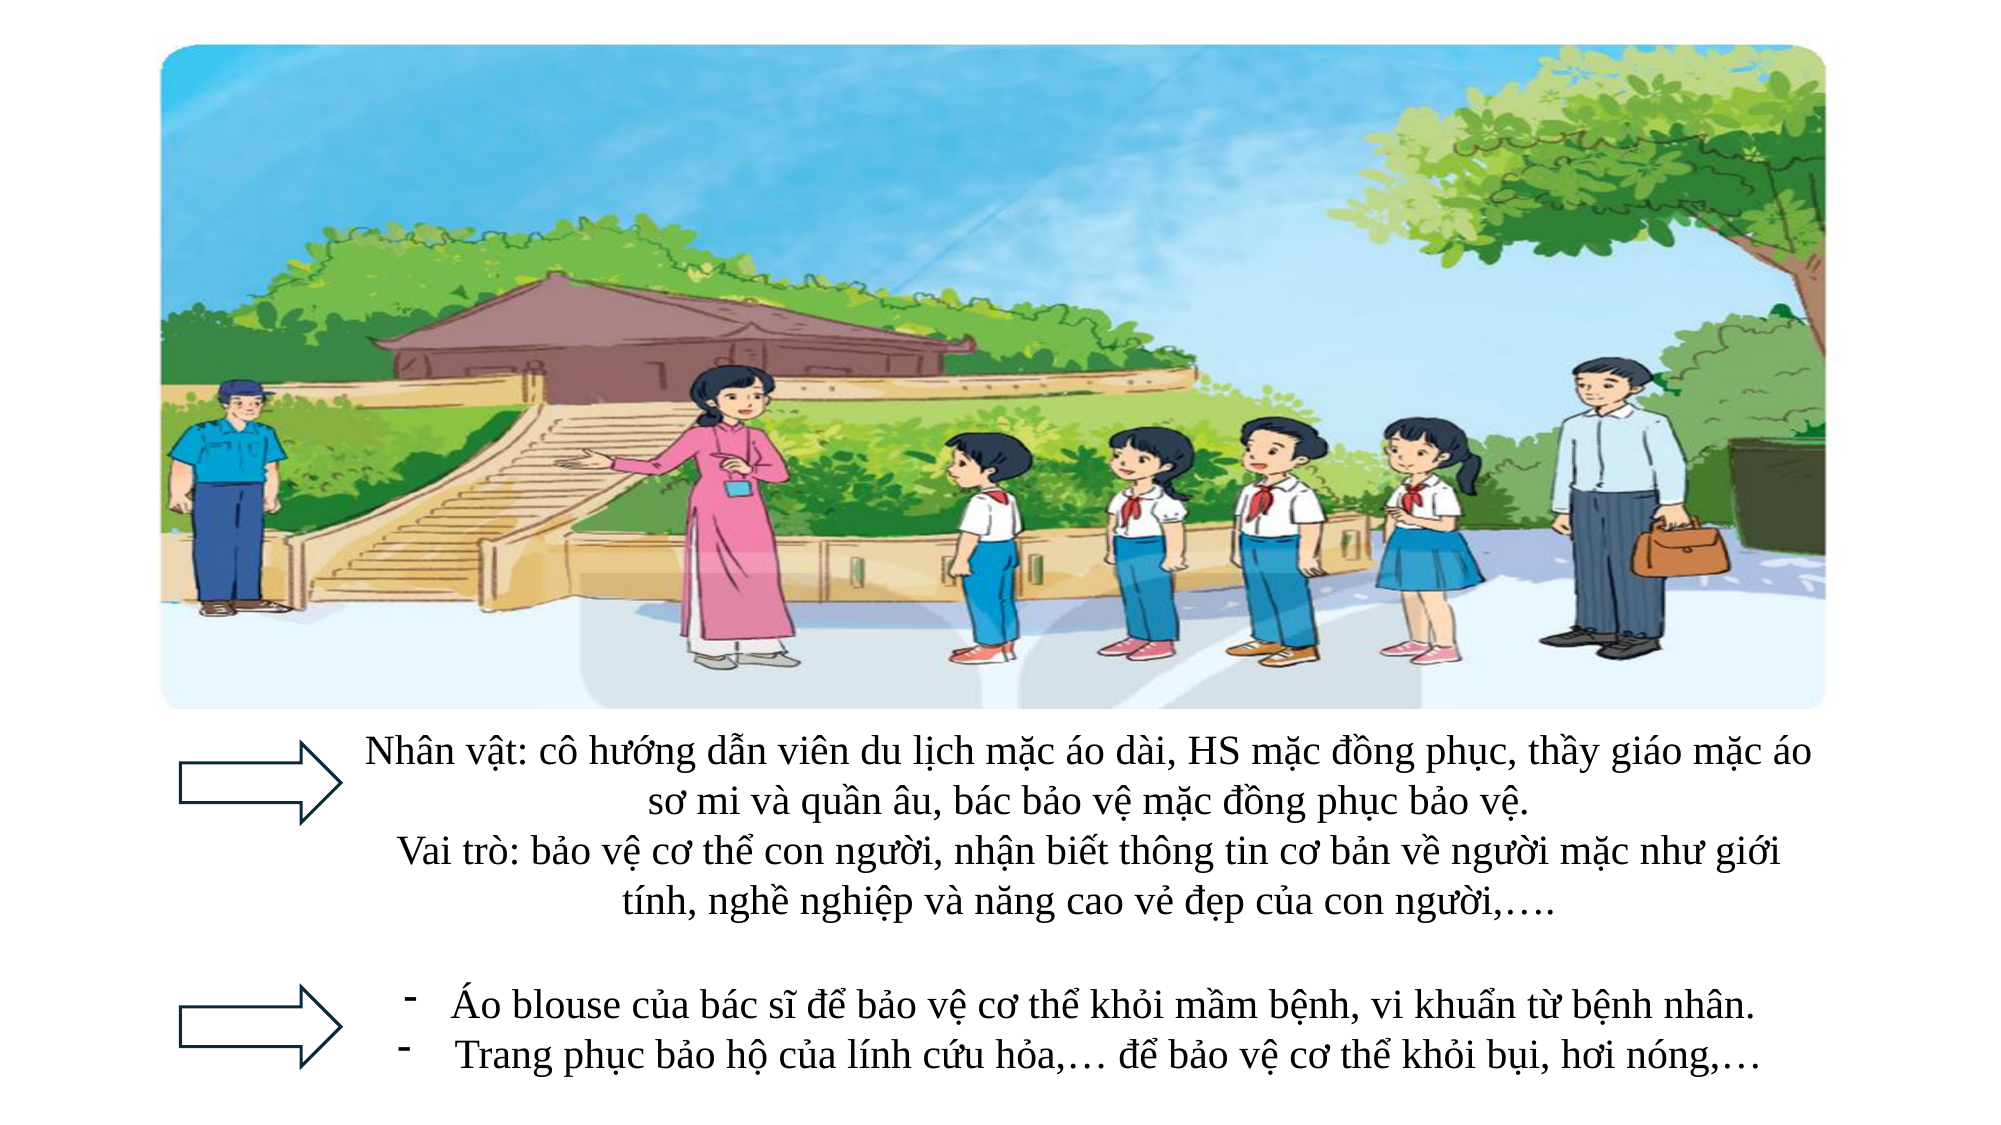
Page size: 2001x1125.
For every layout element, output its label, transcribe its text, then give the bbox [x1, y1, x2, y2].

text_box [178, 983, 344, 1071]
text_box Áo blouse của bác sĩ để bảo vệ cơ thể khỏi mầm bệnh, vi khuẩn từ bệnh nhân. Trang phục bảo hộ của lính cứu hỏa,… để bảo vệ cơ thể khỏi bụi, hơi nóng,… [350, 950, 1811, 1103]
text_box [178, 739, 344, 827]
picture [139, 22, 1861, 709]
text_box [189, 1029, 342, 1103]
text_box Nhân vật: cô hướng dẫn viên du lịch mặc áo dài, HS mặc đồng phục, thầy giáo mặc áo sơ mi và quần âu, bác bảo vệ mặc đồng phục bảo vệ. Vai trò: bảo vệ cơ thể con người, nhận biết thông tin cơ bản về người mặc như giới tính, nghề nghiệp và năng cao vẻ đẹp của con người,…. [339, 746, 1839, 899]
text_box [189, 950, 342, 1024]
